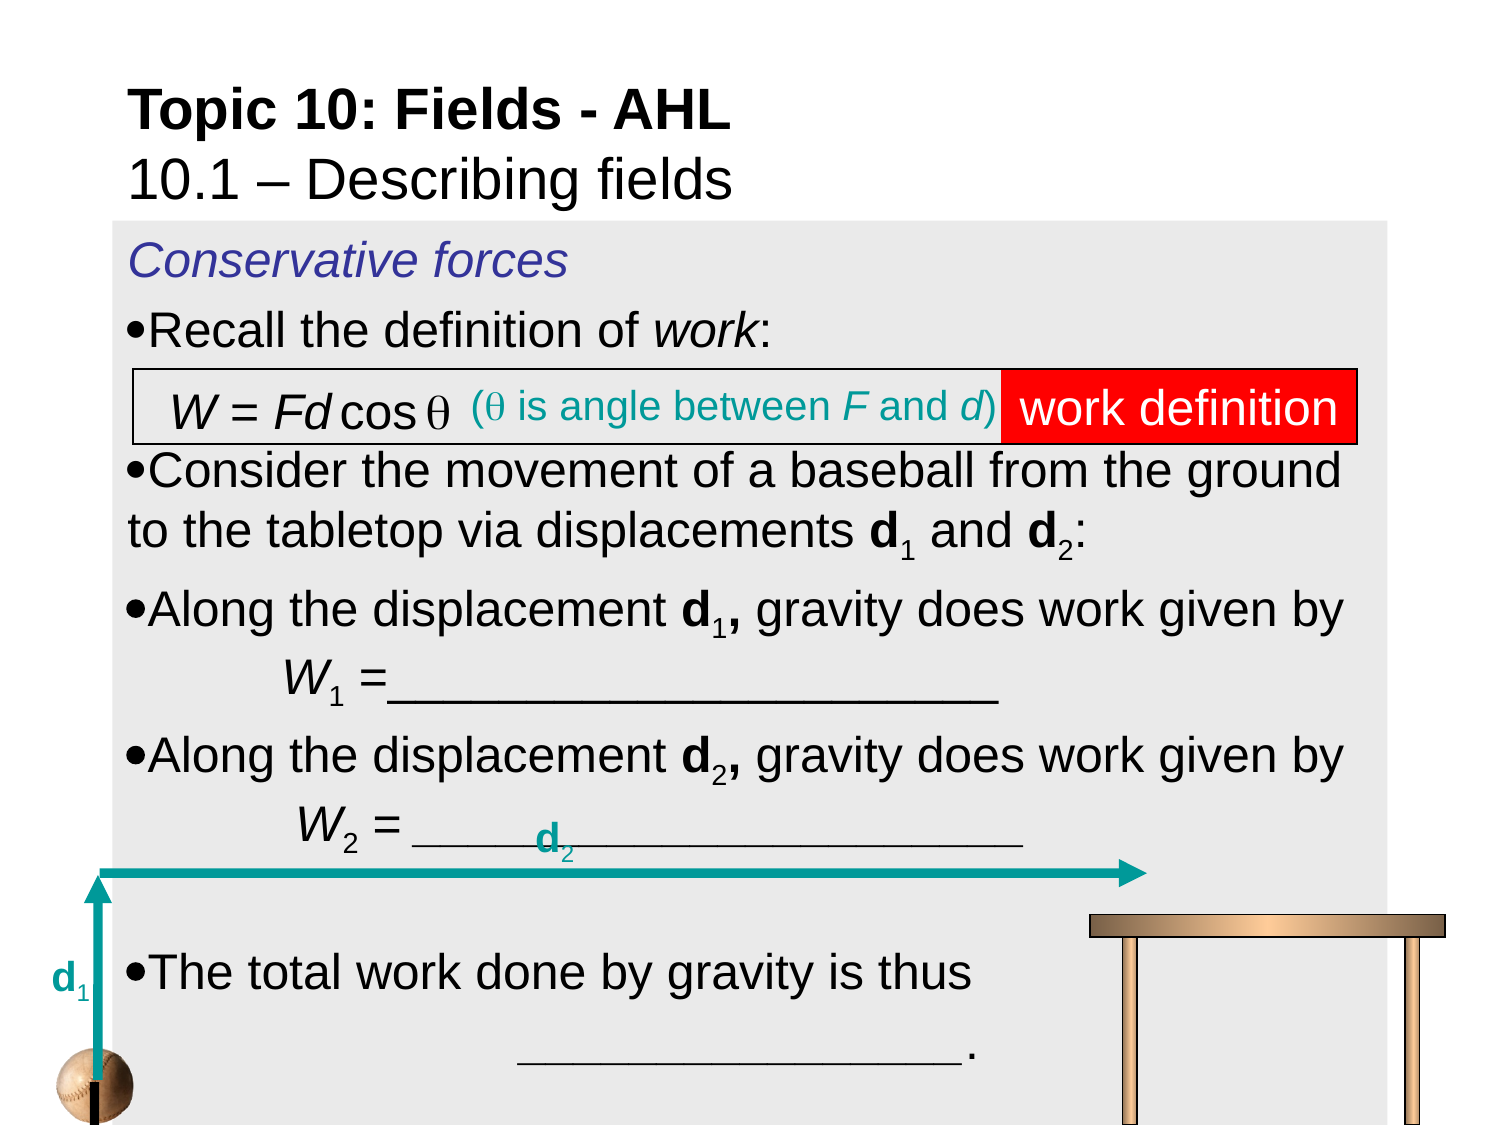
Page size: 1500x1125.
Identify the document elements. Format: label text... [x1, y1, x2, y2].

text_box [35, 874, 107, 1081]
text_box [132, 367, 1358, 445]
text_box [54, 1046, 203, 1125]
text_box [99, 803, 1148, 874]
text_box Topic 10: Fields - AHL 10.1 – Describing fields [112, 67, 1388, 215]
text_box Conservative forces Recall the definition of work: Consider the movement of a baseball from the ground to the tabletop via displacements d1 and d2: Along the displacement d1, gravity does work given by W1 =______________________ Along the displacement d2, gravity does work given by W2 = ______________________ The total work done by gravity is thus ________________. [112, 220, 1388, 1125]
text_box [1089, 914, 1446, 1125]
